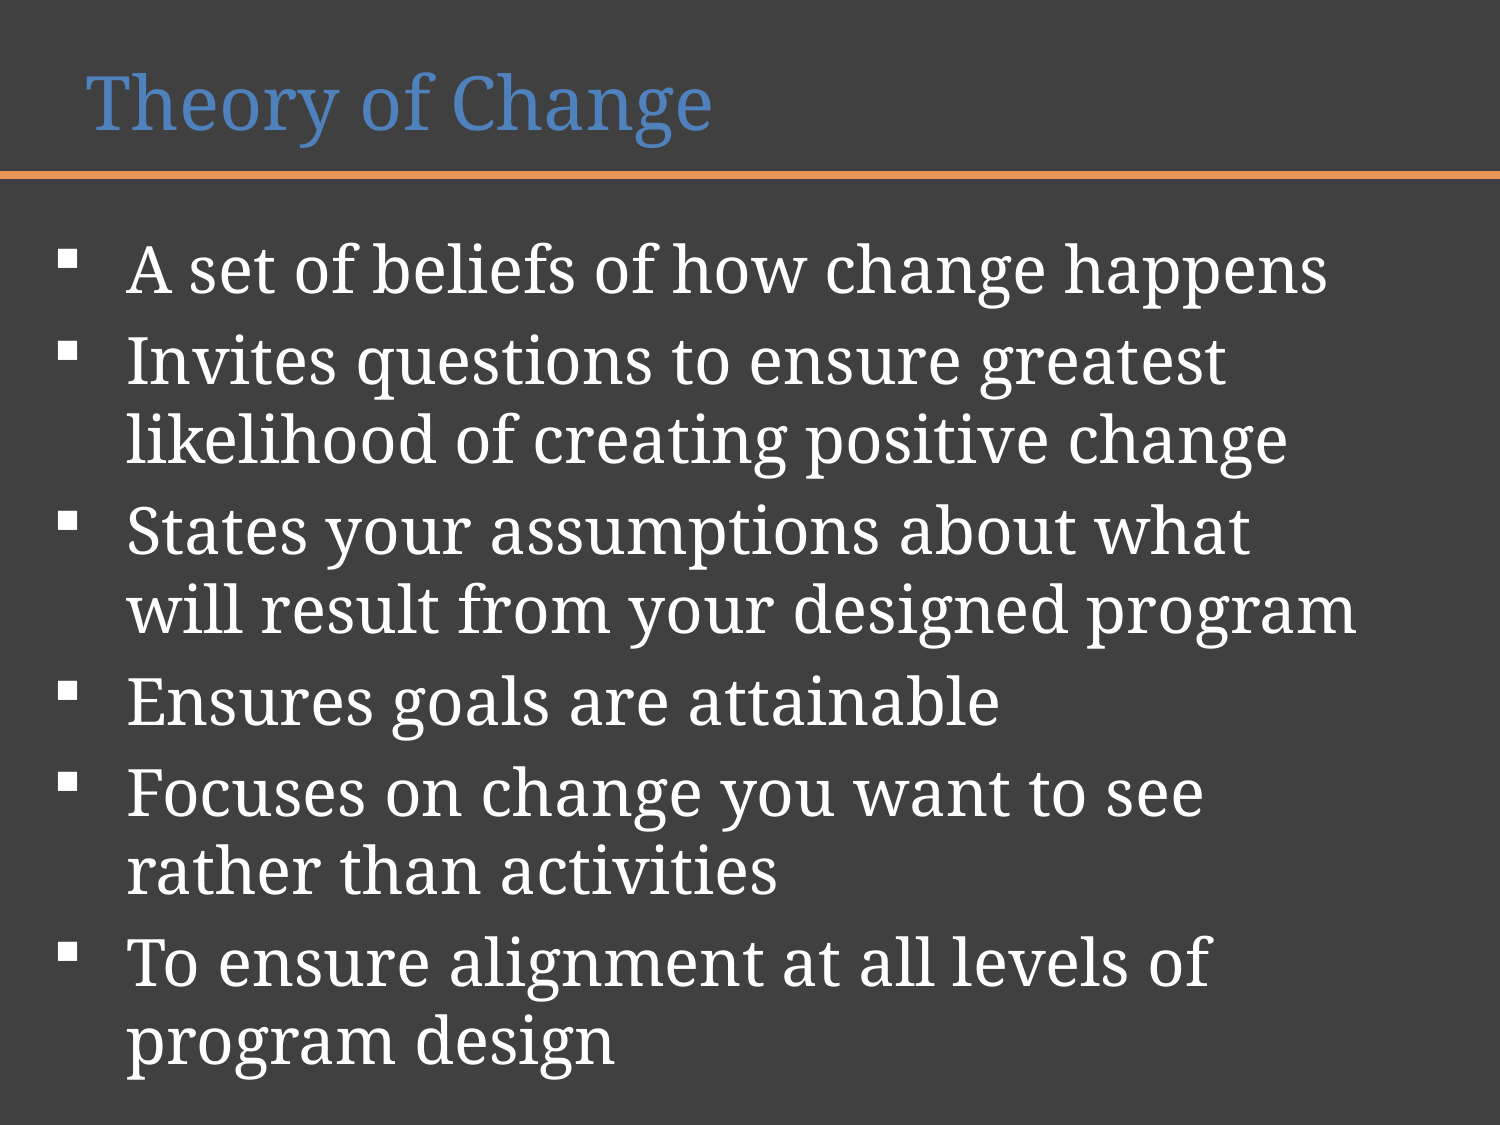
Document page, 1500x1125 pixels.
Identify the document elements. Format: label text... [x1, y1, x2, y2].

text_box A set of beliefs of how change happens Invites questions to ensure greatest likelihood of creating positive change States your assumptions about what will result from your designed program Ensures goals are attainable Focuses on change you want to see rather than activities To ensure alignment at all levels of program design [37, 220, 1384, 1120]
text_box Theory of Change [85, 72, 1437, 144]
